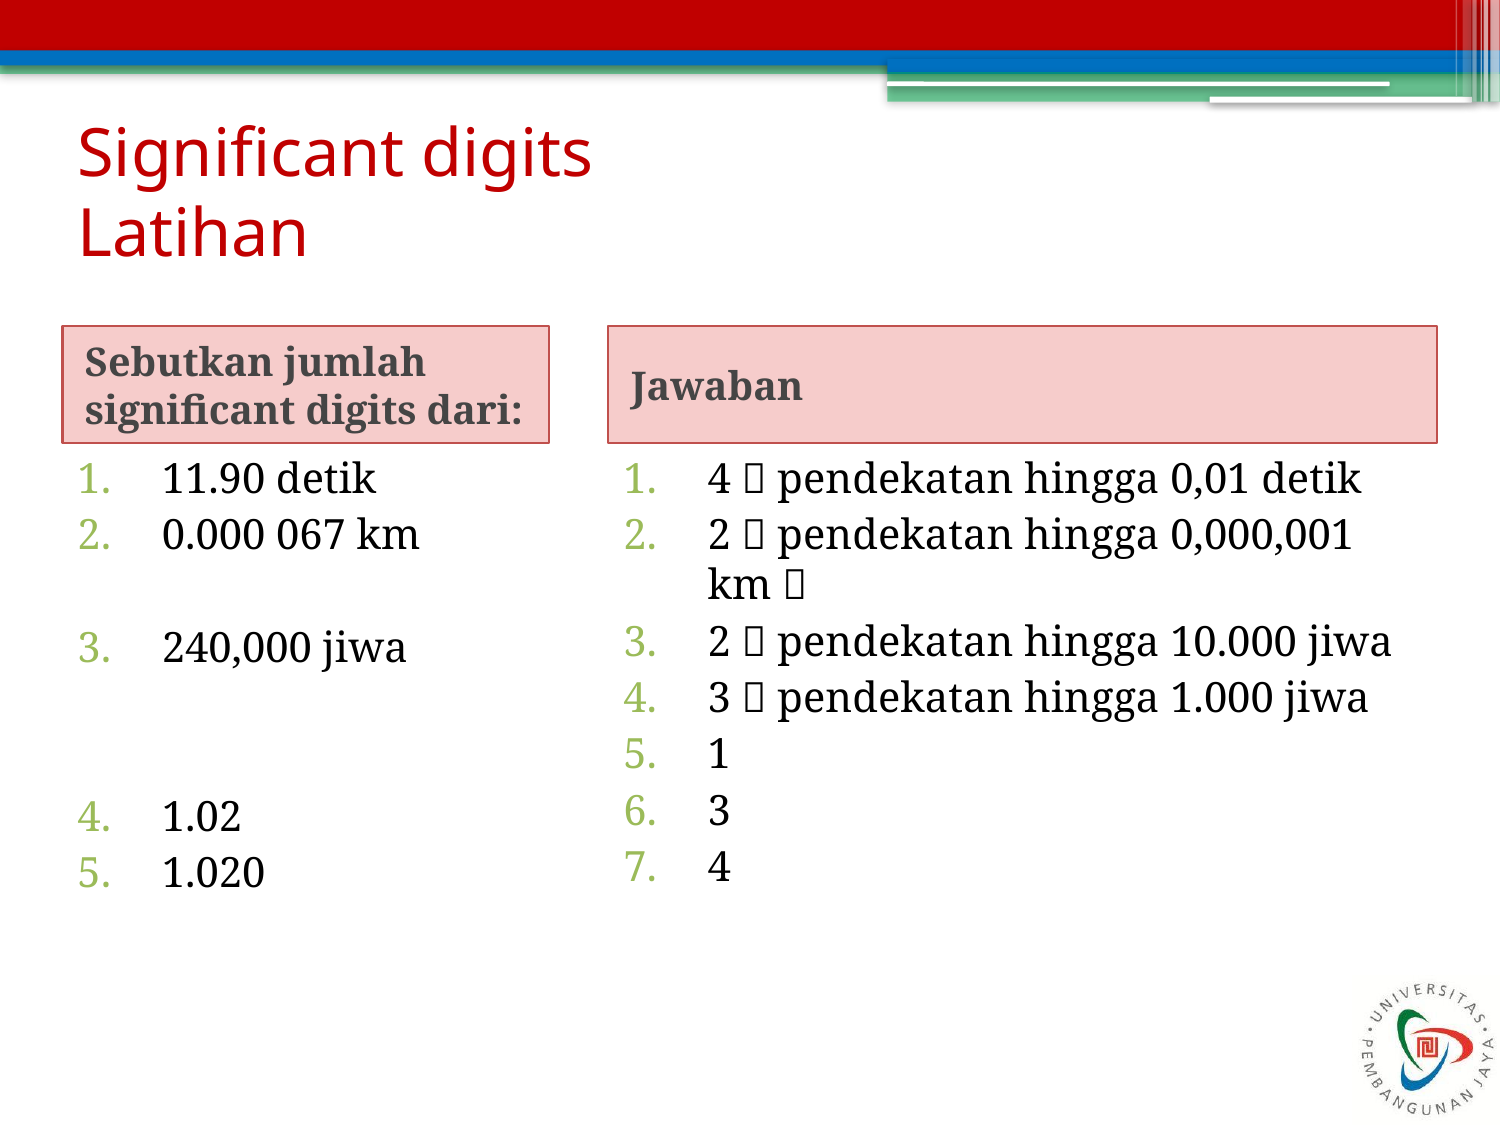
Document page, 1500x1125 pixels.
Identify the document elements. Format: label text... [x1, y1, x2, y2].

title Significant digits Latihan [62, 101, 1438, 278]
list Sebutkan jumlah significant digits dari: [61, 325, 550, 444]
list Jawaban [607, 325, 1438, 444]
picture [1352, 975, 1500, 1125]
